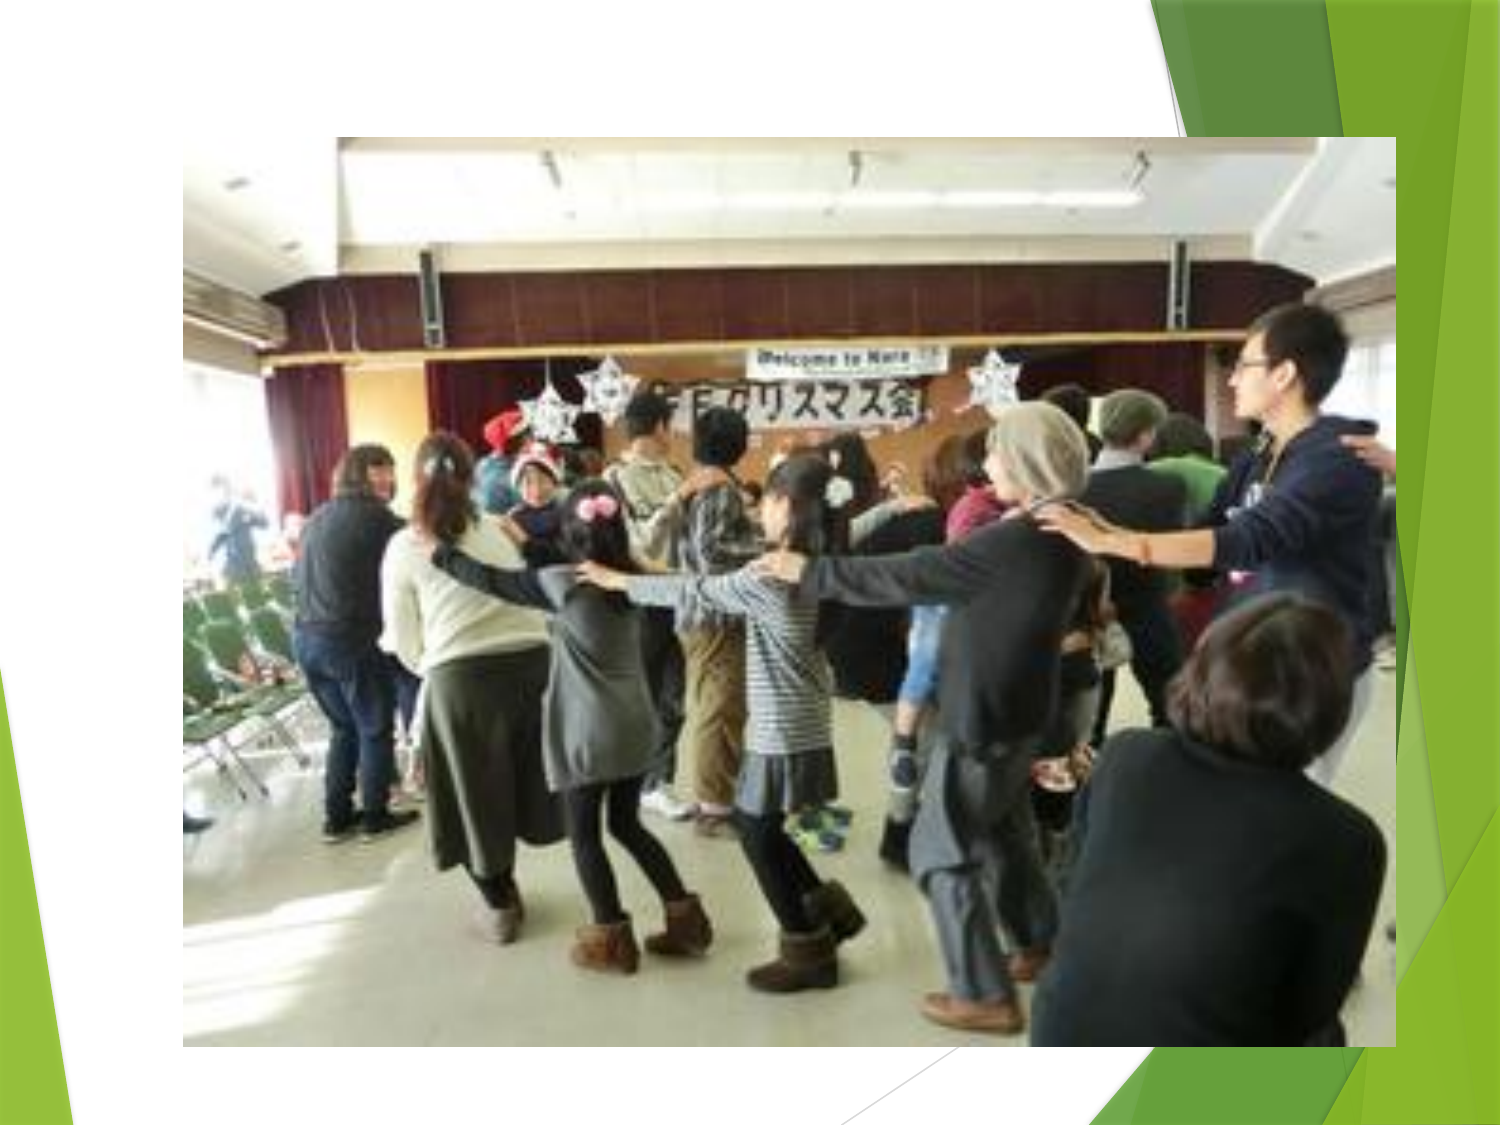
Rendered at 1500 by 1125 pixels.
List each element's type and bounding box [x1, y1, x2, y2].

picture [182, 136, 1397, 1048]
